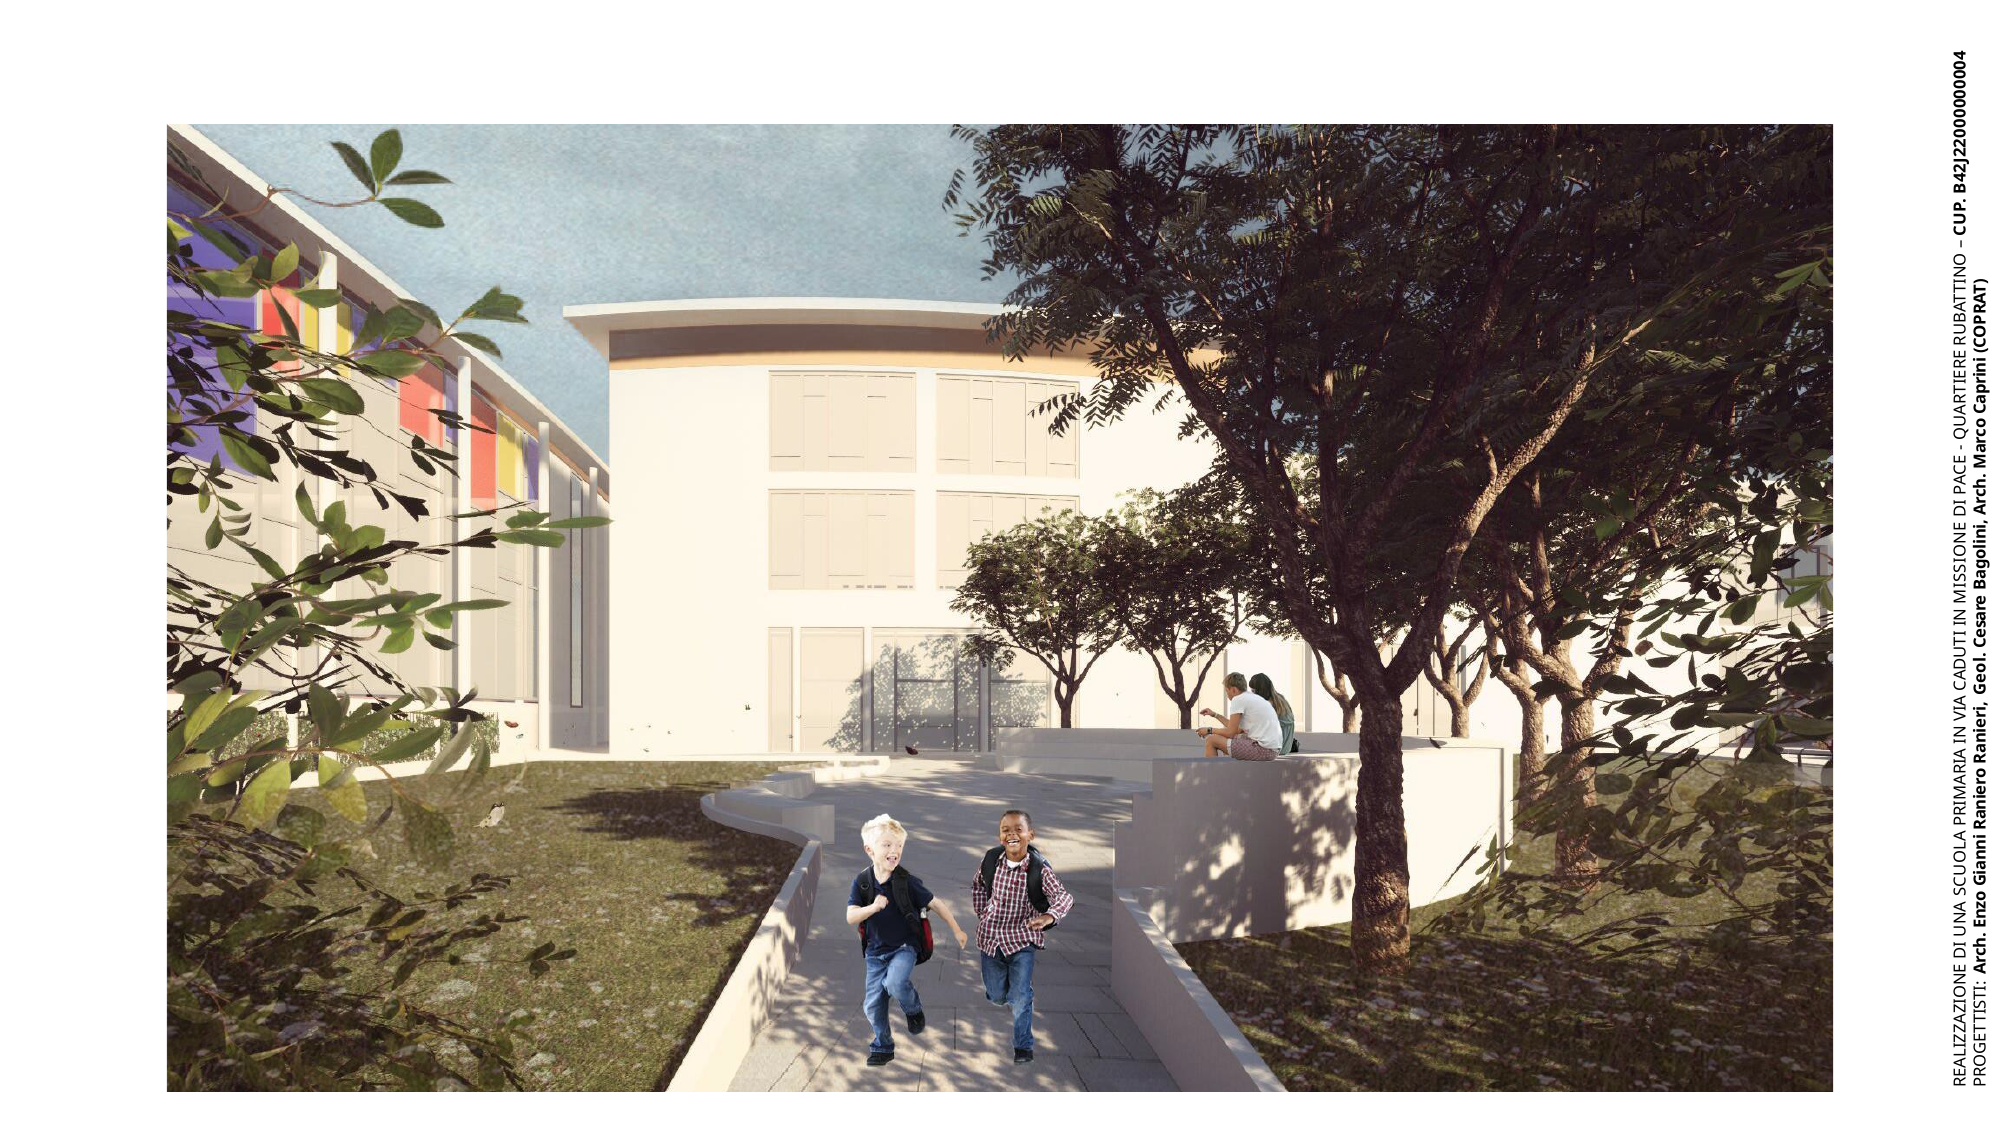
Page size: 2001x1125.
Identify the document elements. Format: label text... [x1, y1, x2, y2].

text_box [166, 124, 1834, 1092]
text_box REALIZZAZIONE DI UNA SCUOLA PRIMARIA IN VIA CADUTI IN MISSIONE DI PACE - QUARTIERE RUBATTINO – CUP. B42J22000000004 PROGETTISTI: Arch. Enzo Gianni Raniero Ranieri, Geol. Cesare Bagolini, Arch. Marco Caprini (COPRAT) [1949, 32, 1994, 1090]
